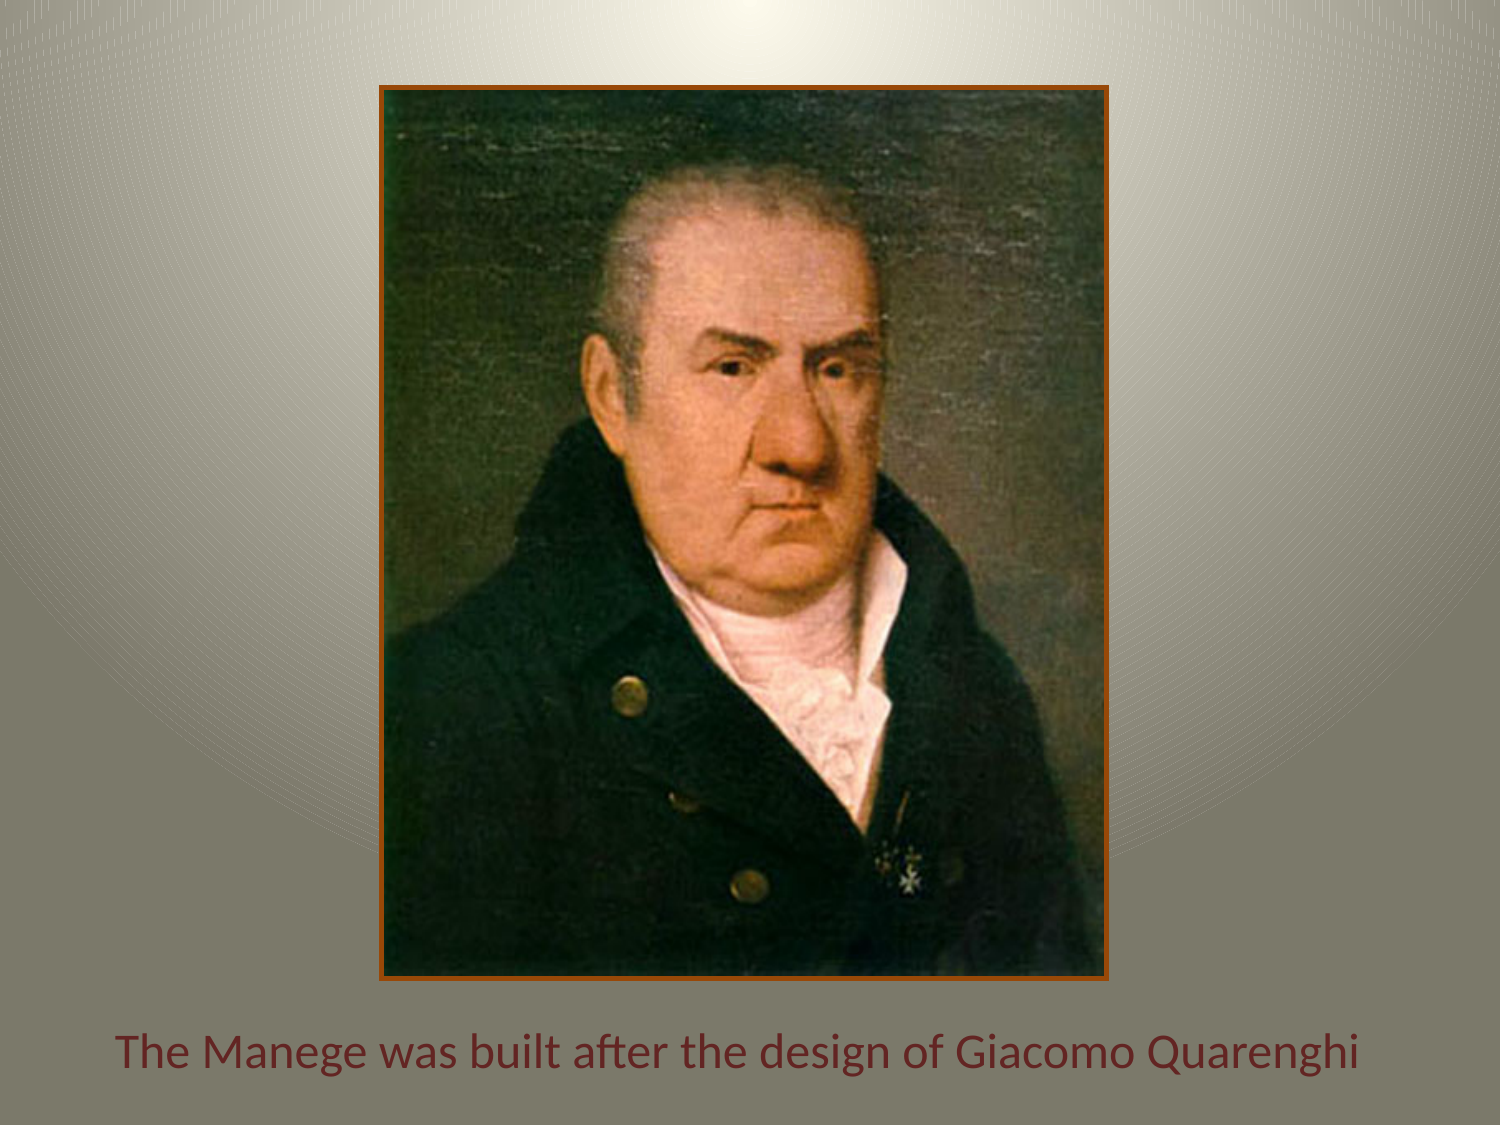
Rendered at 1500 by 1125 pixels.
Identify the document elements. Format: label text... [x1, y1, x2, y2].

text_box The Manege was built after the design of Giacomo Quarenghi [100, 1011, 1436, 1087]
picture [383, 89, 1105, 977]
